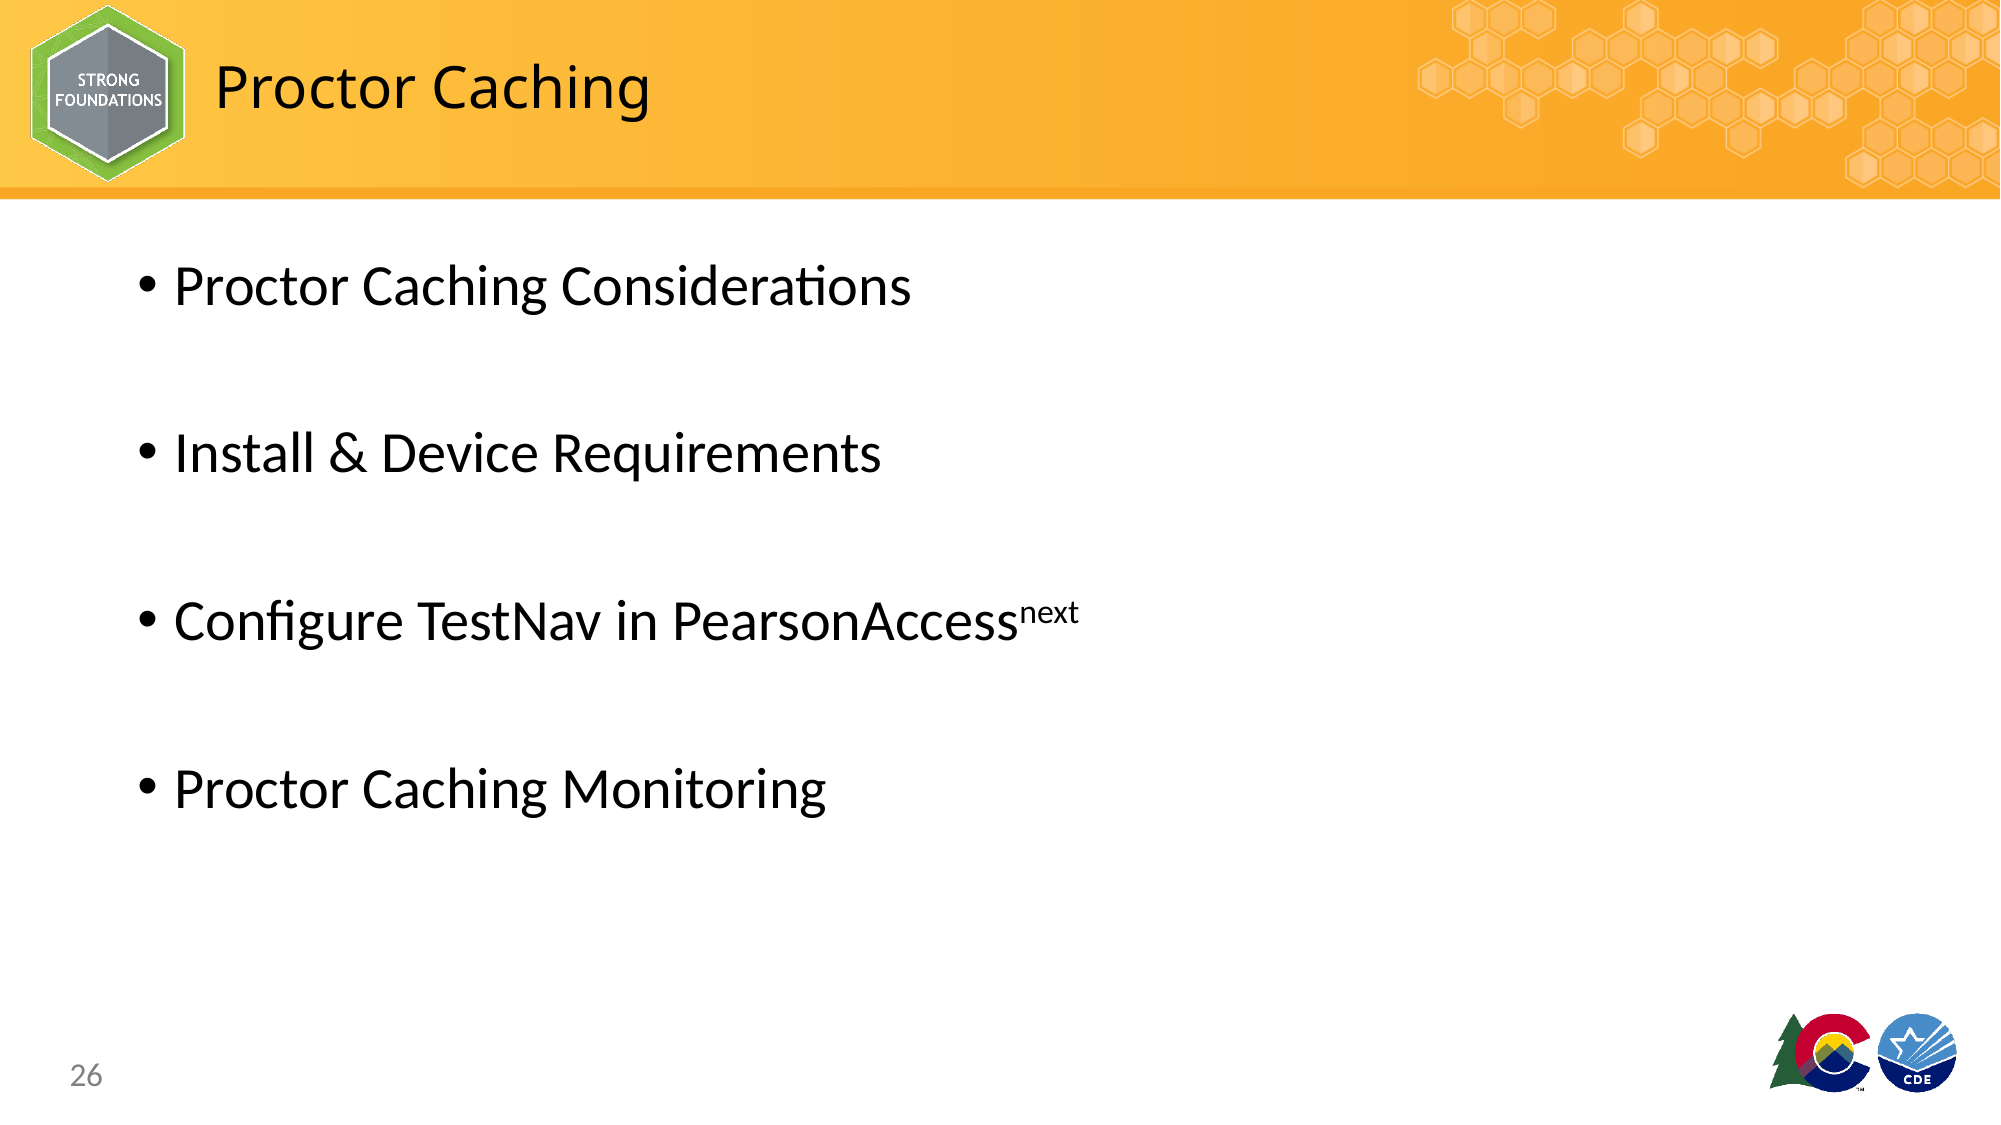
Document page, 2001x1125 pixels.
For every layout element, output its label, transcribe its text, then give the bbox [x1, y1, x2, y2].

slide_number 26 [54, 1042, 505, 1103]
picture [1768, 1012, 1957, 1093]
picture [0, 0, 2000, 200]
list Proctor Caching Considerations Install & Device Requirements Configure TestNav in PearsonAccessnext Proctor Caching Monitoring [137, 254, 1863, 969]
title Proctor Caching [214, 58, 1396, 182]
